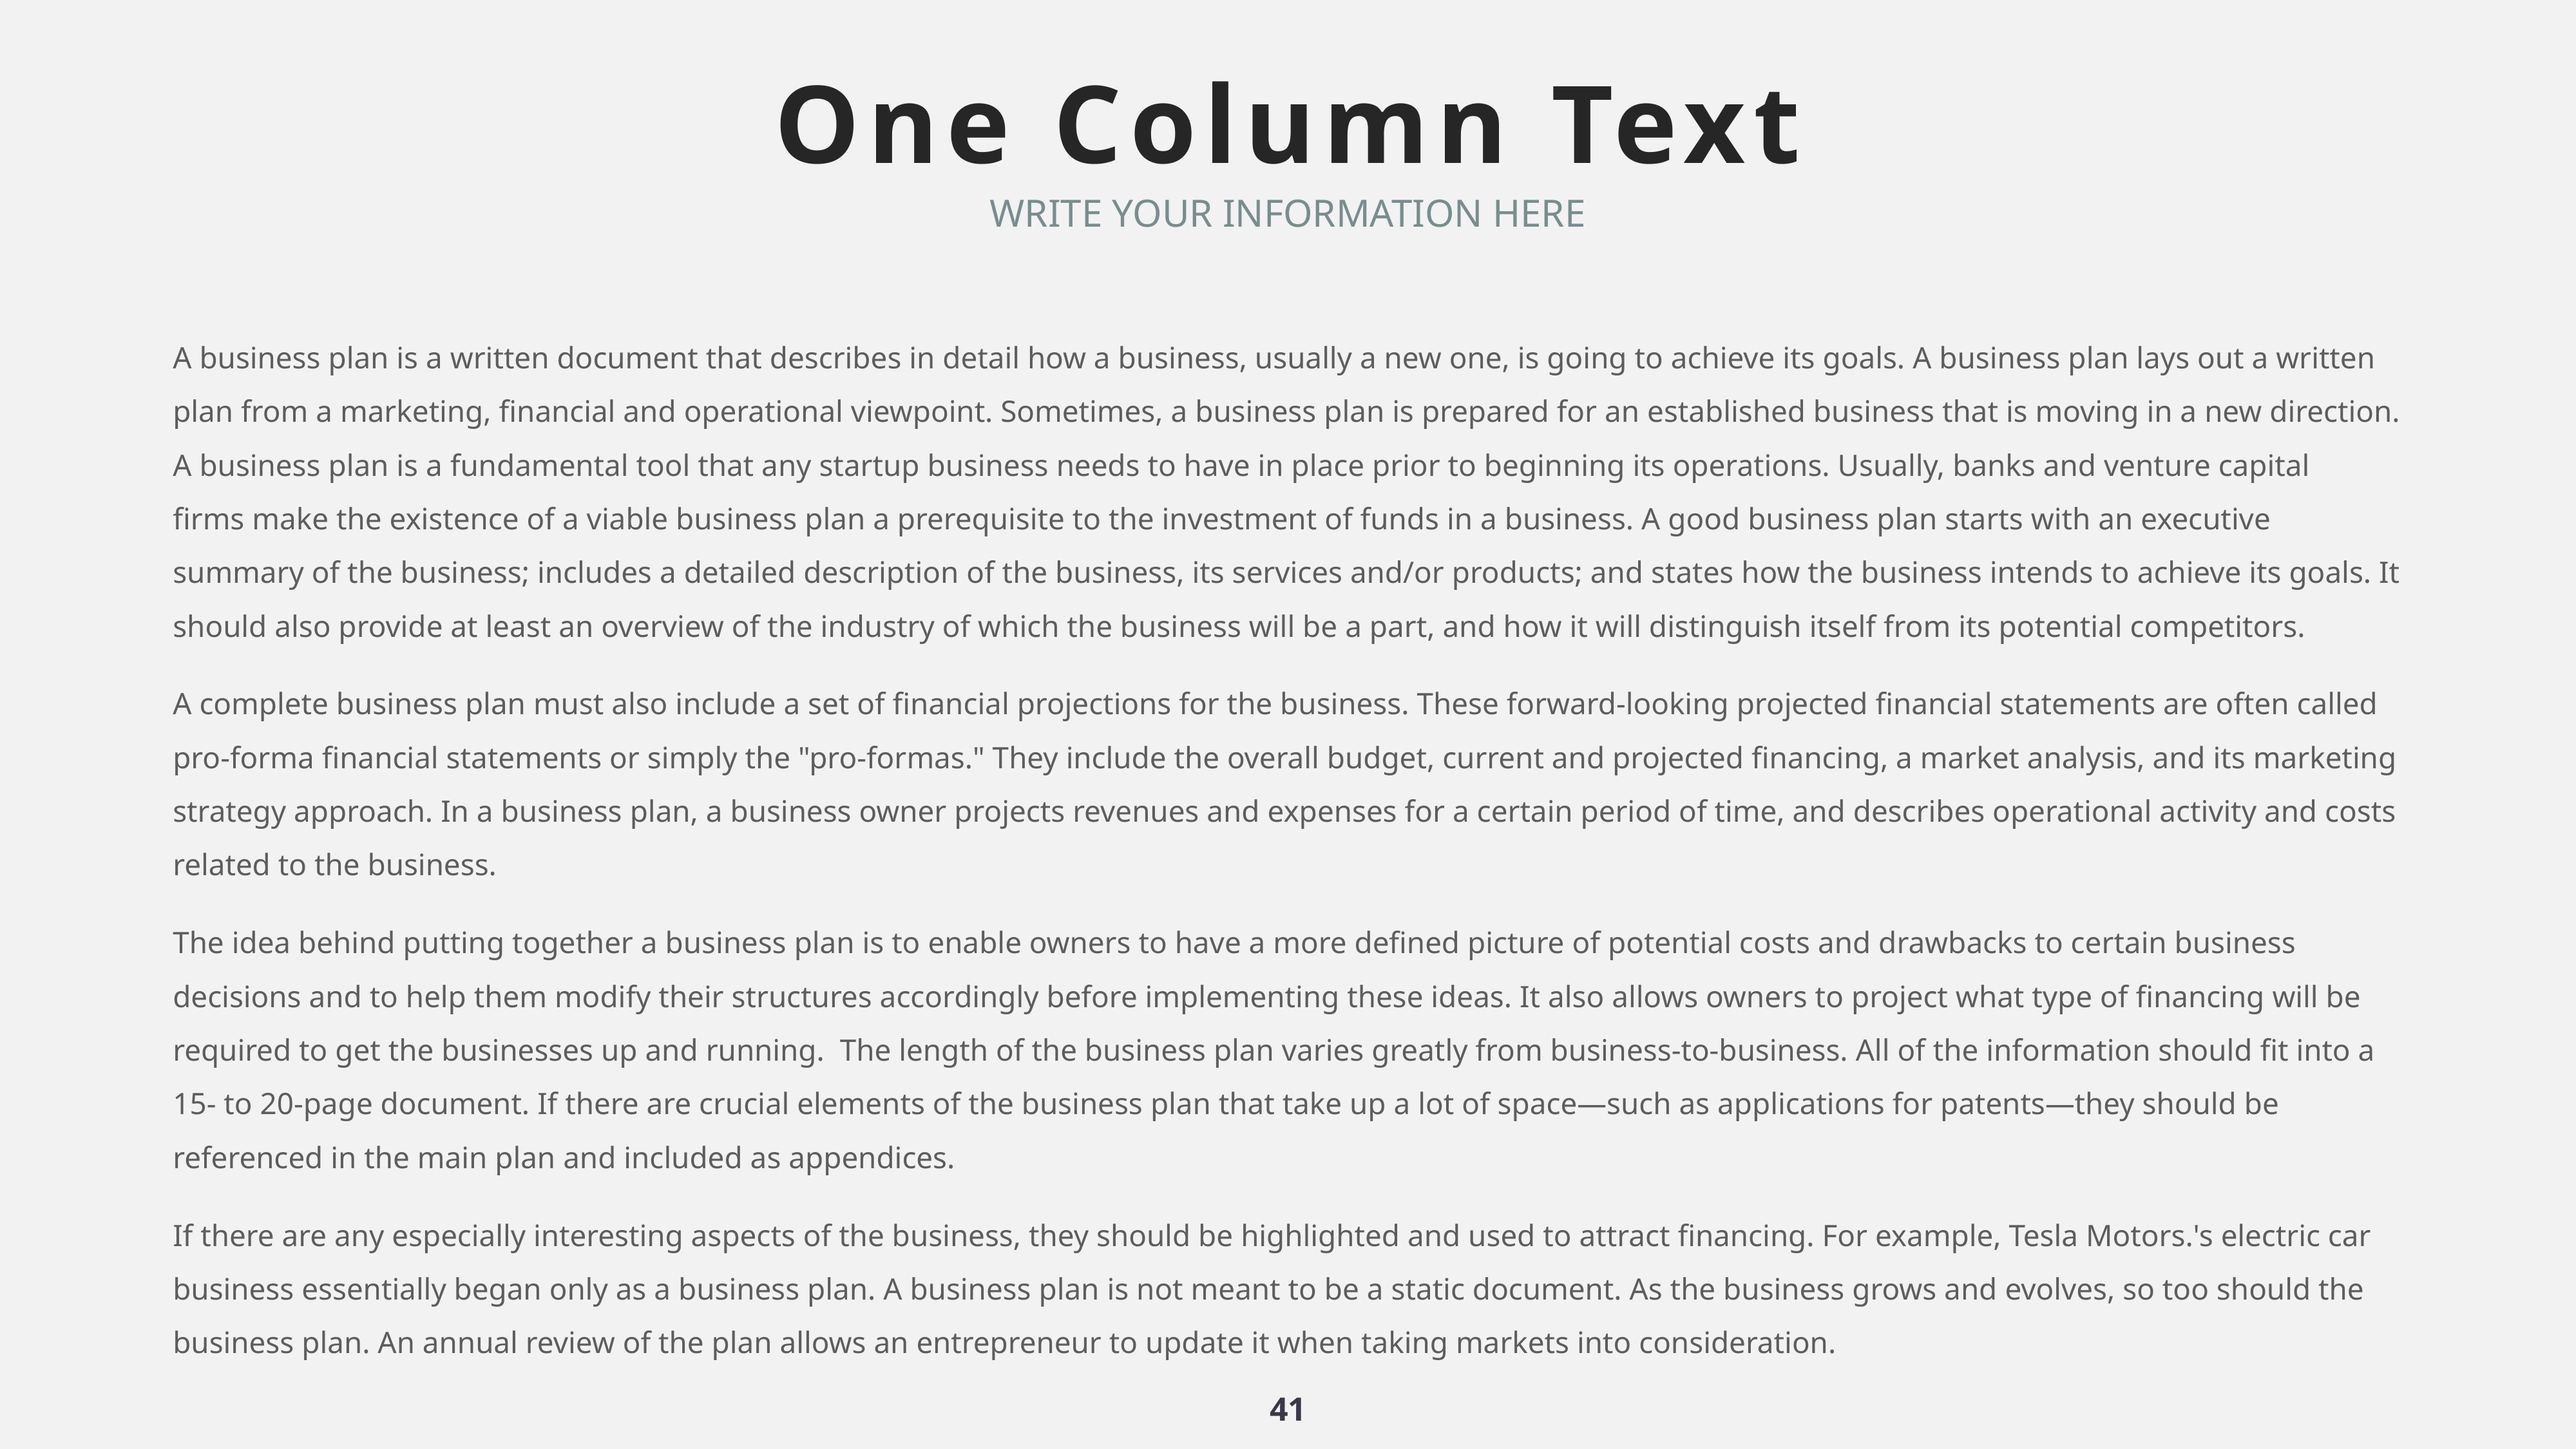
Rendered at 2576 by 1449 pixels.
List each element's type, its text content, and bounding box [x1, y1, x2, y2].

text_box One Column Text [765, 51, 1811, 190]
text_box WRITE YOUR INFORMATION HERE [980, 176, 1596, 240]
text_box A business plan is a written document that describes in detail how a business, usually a new one, is going to achieve its goals. A business plan lays out a written plan from a marketing, financial and operational viewpoint. Sometimes, a business plan is prepared for an established business that is moving in a new direction. A business plan is a fundamental tool that any startup business needs to have in place prior to beginning its operations. Usually, banks and venture capital firms make the existence of a viable business plan a prerequisite to the investment of funds in a business. A good business plan starts with an executive summary of the business; includes a detailed description of the business, its services and/or products; and states how the business intends to achieve its goals. It should also provide at least an overview of the industry of which the business will be a part, and how it will distinguish itself from its potential competitors. A complete business plan must also include a set of financial projections for the business. These forward-looking projected financial statements are often called pro-forma financial statements or simply the "pro-formas." They include the overall budget, current and projected financing, a market analysis, and its marketing strategy approach. In a business plan, a business owner projects revenues and expenses for a certain period of time, and describes operational activity and costs related to the business. The idea behind putting together a business plan is to enable owners to have a more defined picture of potential costs and drawbacks to certain business decisions and to help them modify their structures accordingly before implementing these ideas. It also allows owners to project what type of financing will be required to get the businesses up and running. The length of the business plan varies greatly from business-to-business. All of the information should fit into a 15- to 20-page document. If there are crucial elements of the business plan that take up a lot of space—such as applications for patents—they should be referenced in the main plan and included as appendices. If there are any especially interesting aspects of the business, they should be highlighted and used to attract financing. For example, Tesla Motors.'s electric car business essentially began only as a business plan. A business plan is not meant to be a static document. As the business grows and evolves, so too should the business plan. An annual review of the plan allows an entrepreneur to update it when taking markets into consideration. [163, 316, 2416, 1365]
